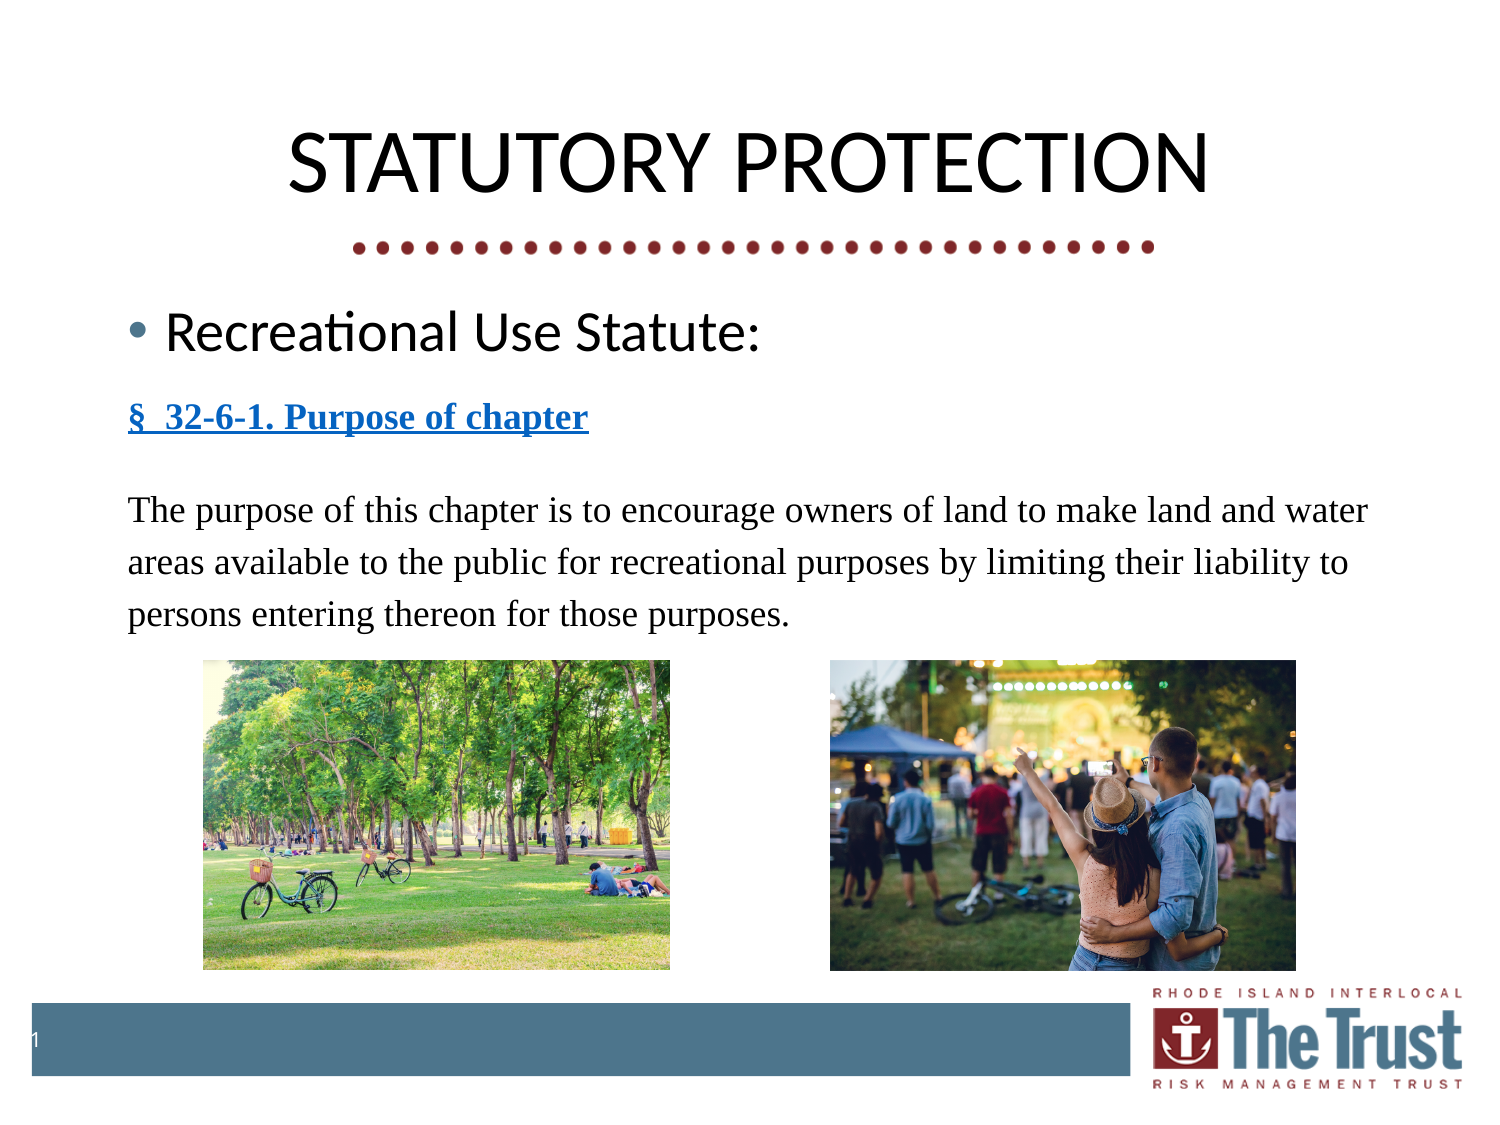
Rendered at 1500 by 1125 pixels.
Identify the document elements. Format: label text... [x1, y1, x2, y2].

picture [1153, 986, 1469, 1093]
picture [203, 660, 670, 970]
title STATUTORY PROTECTION [112, 31, 1388, 294]
picture [830, 660, 1296, 971]
list Recreational Use Statute: § 32-6-1. Purpose of chapter The purpose of this chapter is to encourage owners of land to make land and water areas available to the public for recreational purposes by limiting their liability to persons entering thereon for those purposes. [112, 294, 1388, 856]
